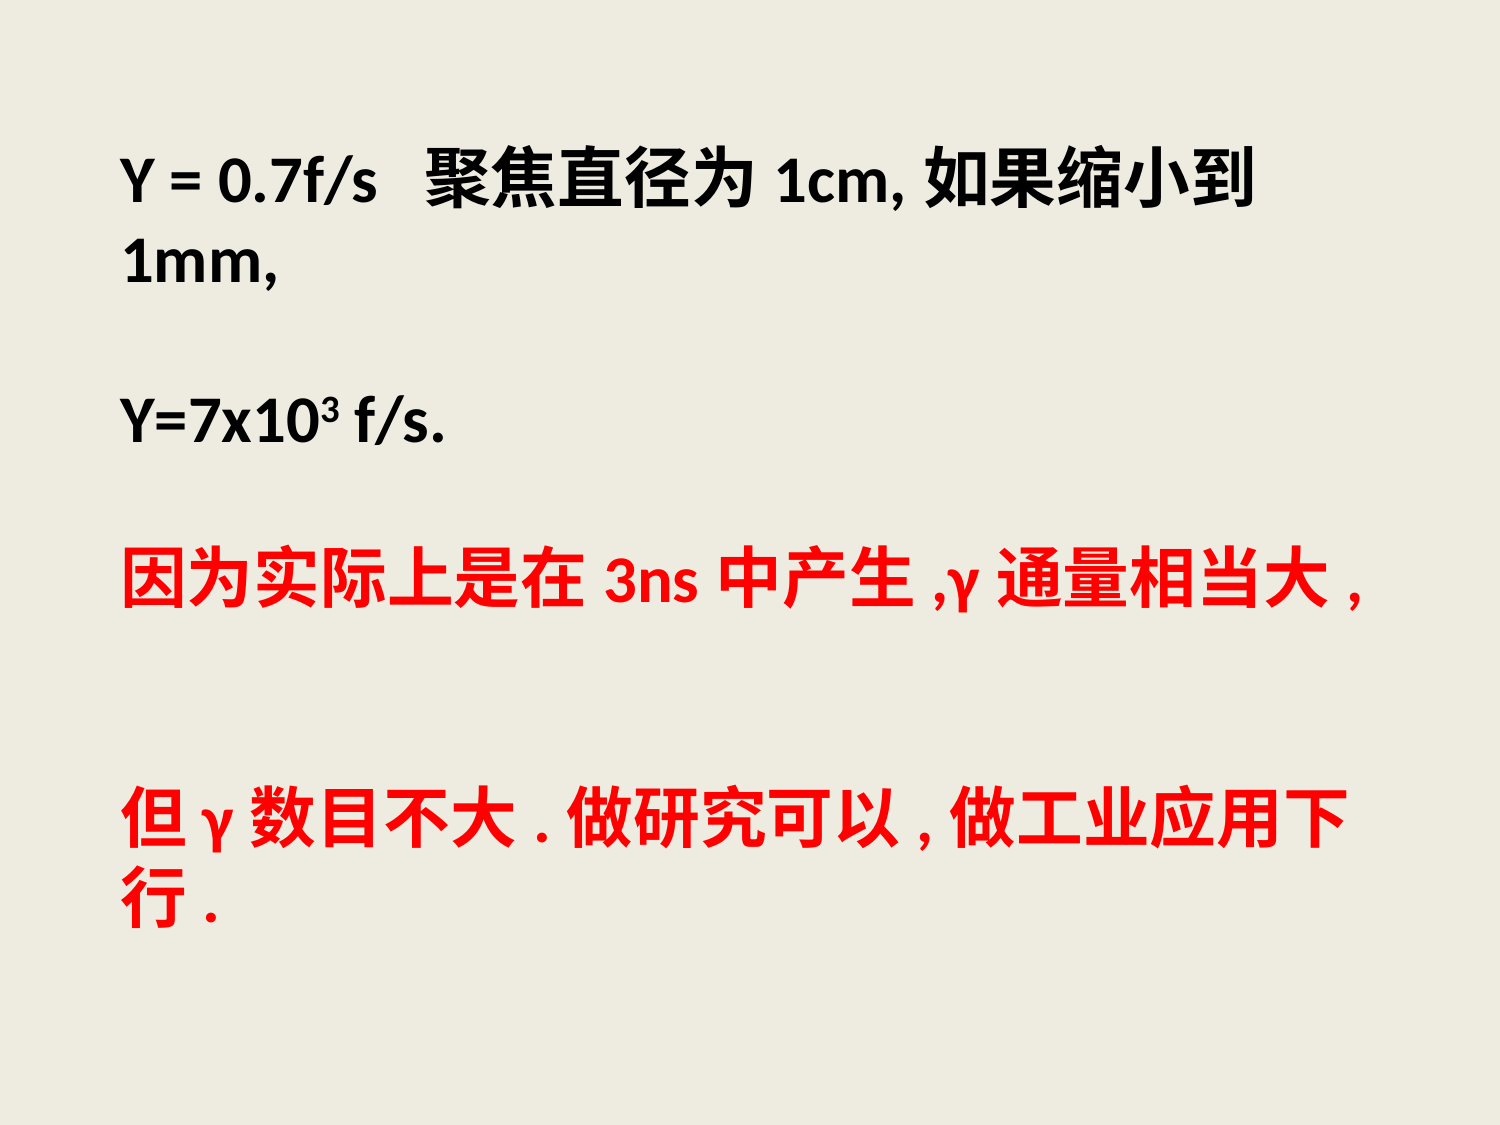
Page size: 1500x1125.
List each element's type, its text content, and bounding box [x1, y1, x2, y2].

text_box Y = 0.7f/s 聚焦直径为1cm,如果缩小到1mm, Y=7x103 f/s. 因为实际上是在3ns中产生,γ通量相当大, 但γ数目不大.做研究可以,做工业应用下行. [105, 128, 1372, 1044]
